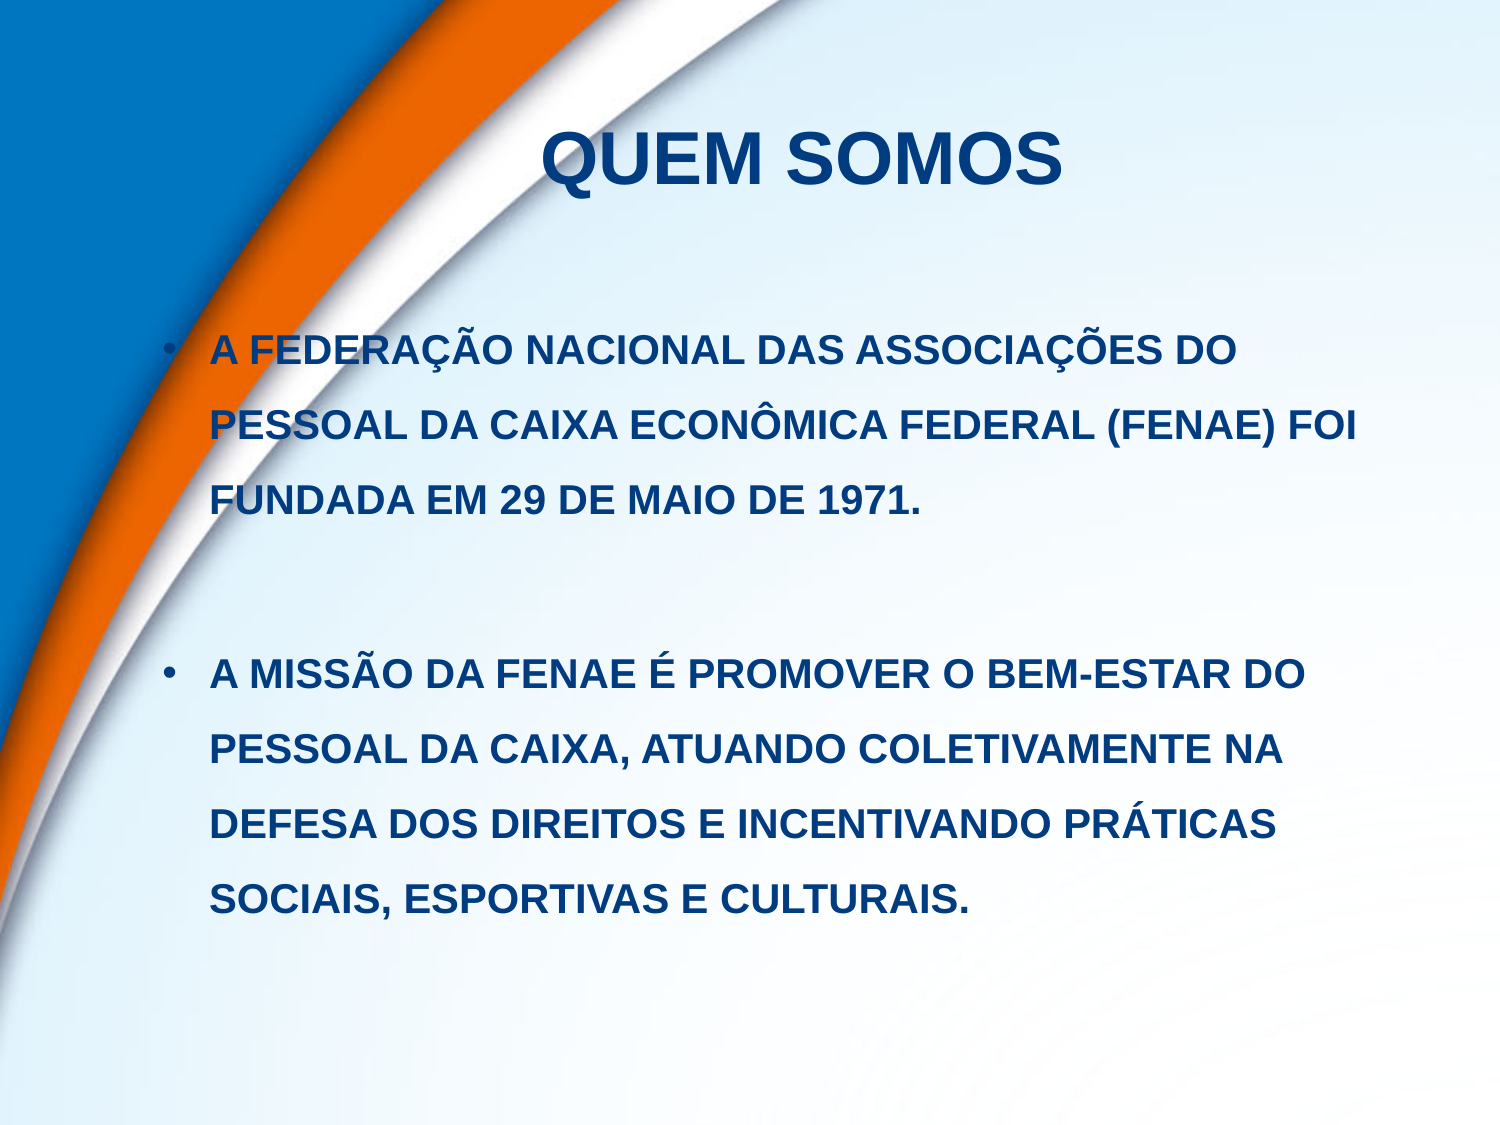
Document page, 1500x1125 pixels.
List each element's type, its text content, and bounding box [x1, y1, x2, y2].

text_box A FEDERAÇÃO NACIONAL DAS ASSOCIAÇÕES DO PESSOAL DA CAIXA ECONÔMICA FEDERAL (FENAE) FOI FUNDADA EM 29 DE MAIO DE 1971. A MISSÃO DA FENAE É PROMOVER O BEM-ESTAR DO PESSOAL DA CAIXA, ATUANDO COLETIVAMENTE NA DEFESA DOS DIREITOS E INCENTIVANDO PRÁTICAS SOCIAIS, ESPORTIVAS E CULTURAIS. [147, 290, 1400, 1017]
picture [0, 0, 1500, 1125]
text_box QUEM SOMOS [187, 101, 1418, 207]
